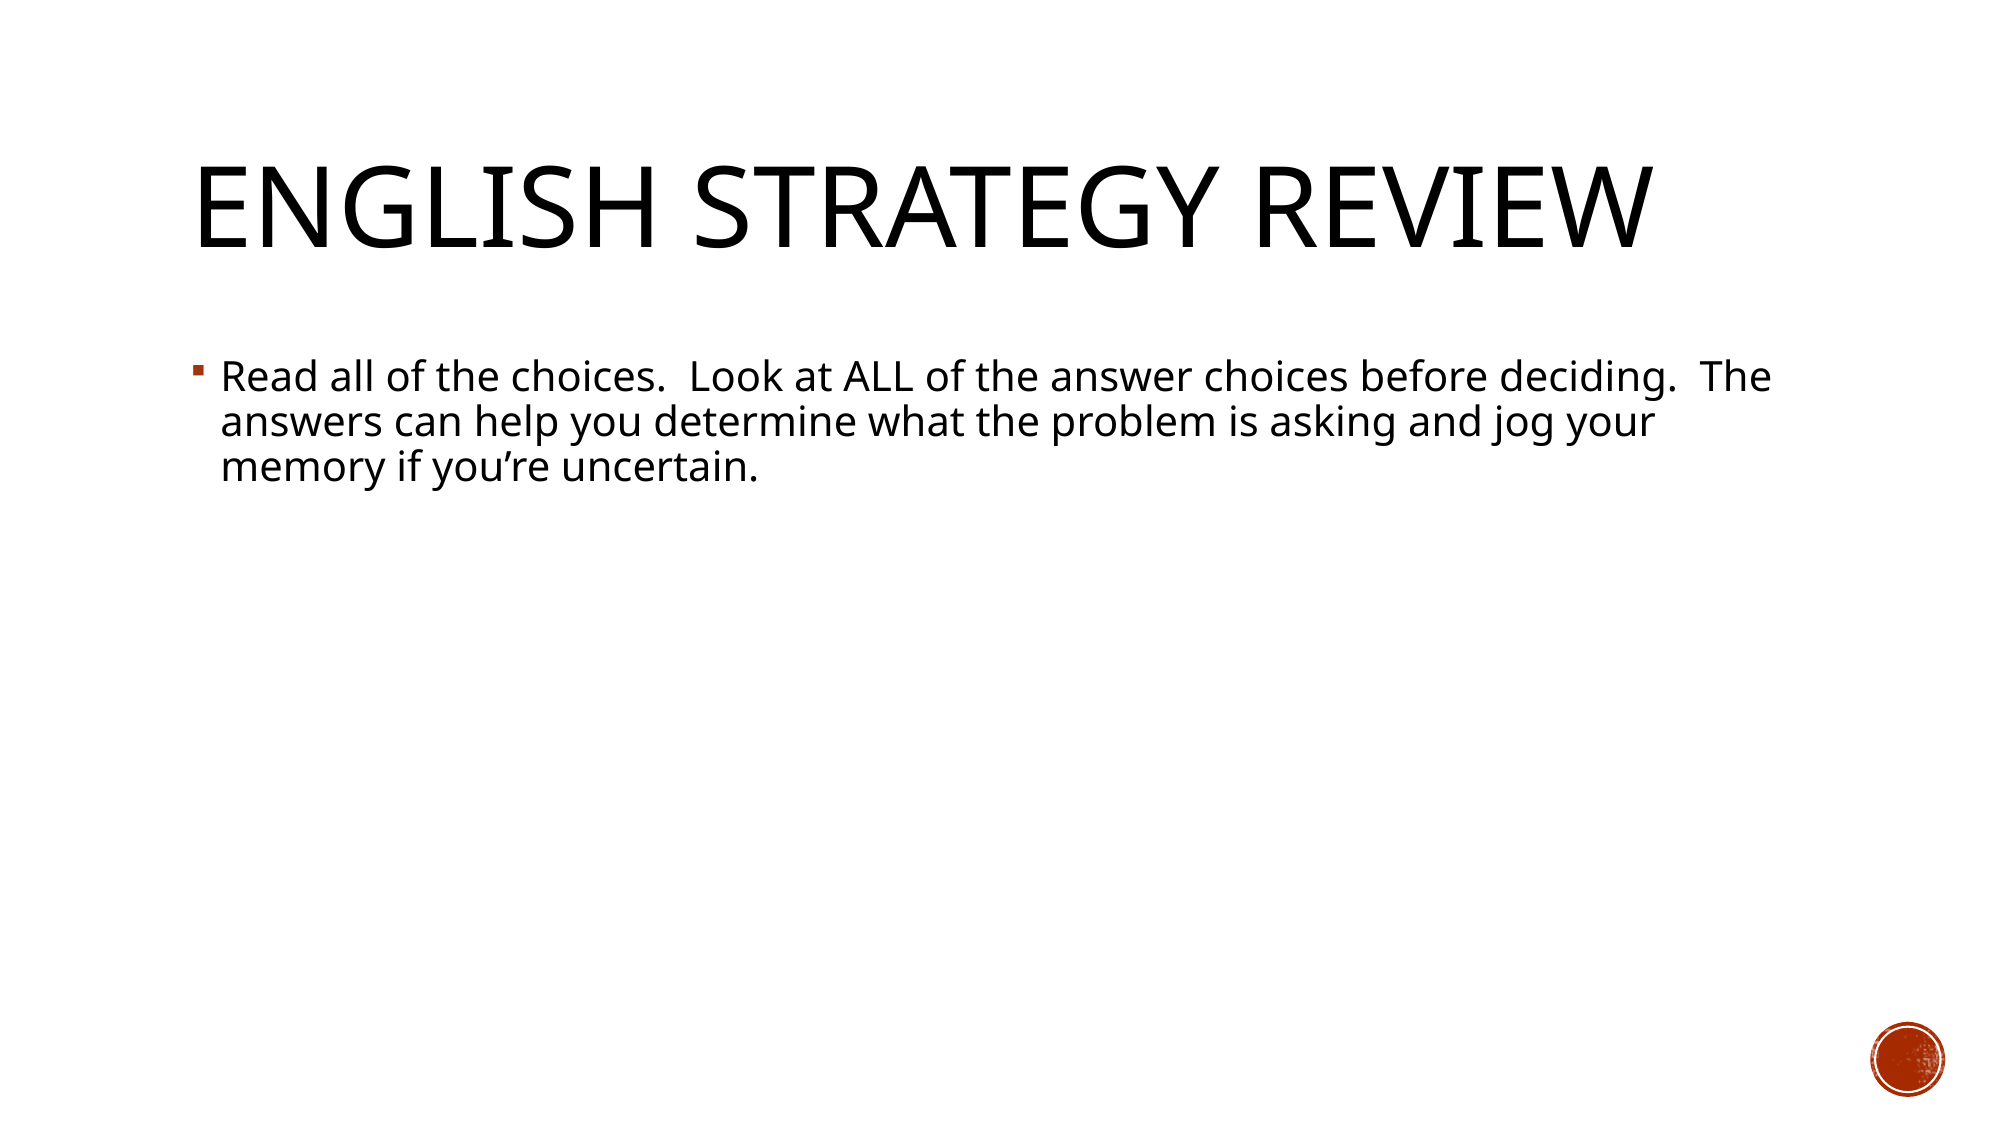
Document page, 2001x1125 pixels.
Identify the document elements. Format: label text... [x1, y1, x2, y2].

title English strategy review [175, 79, 1826, 344]
list Read all of the choices. Look at ALL of the answer choices before deciding. The answers can help you determine what the problem is asking and jog your memory if you’re uncertain. [175, 348, 1826, 1013]
